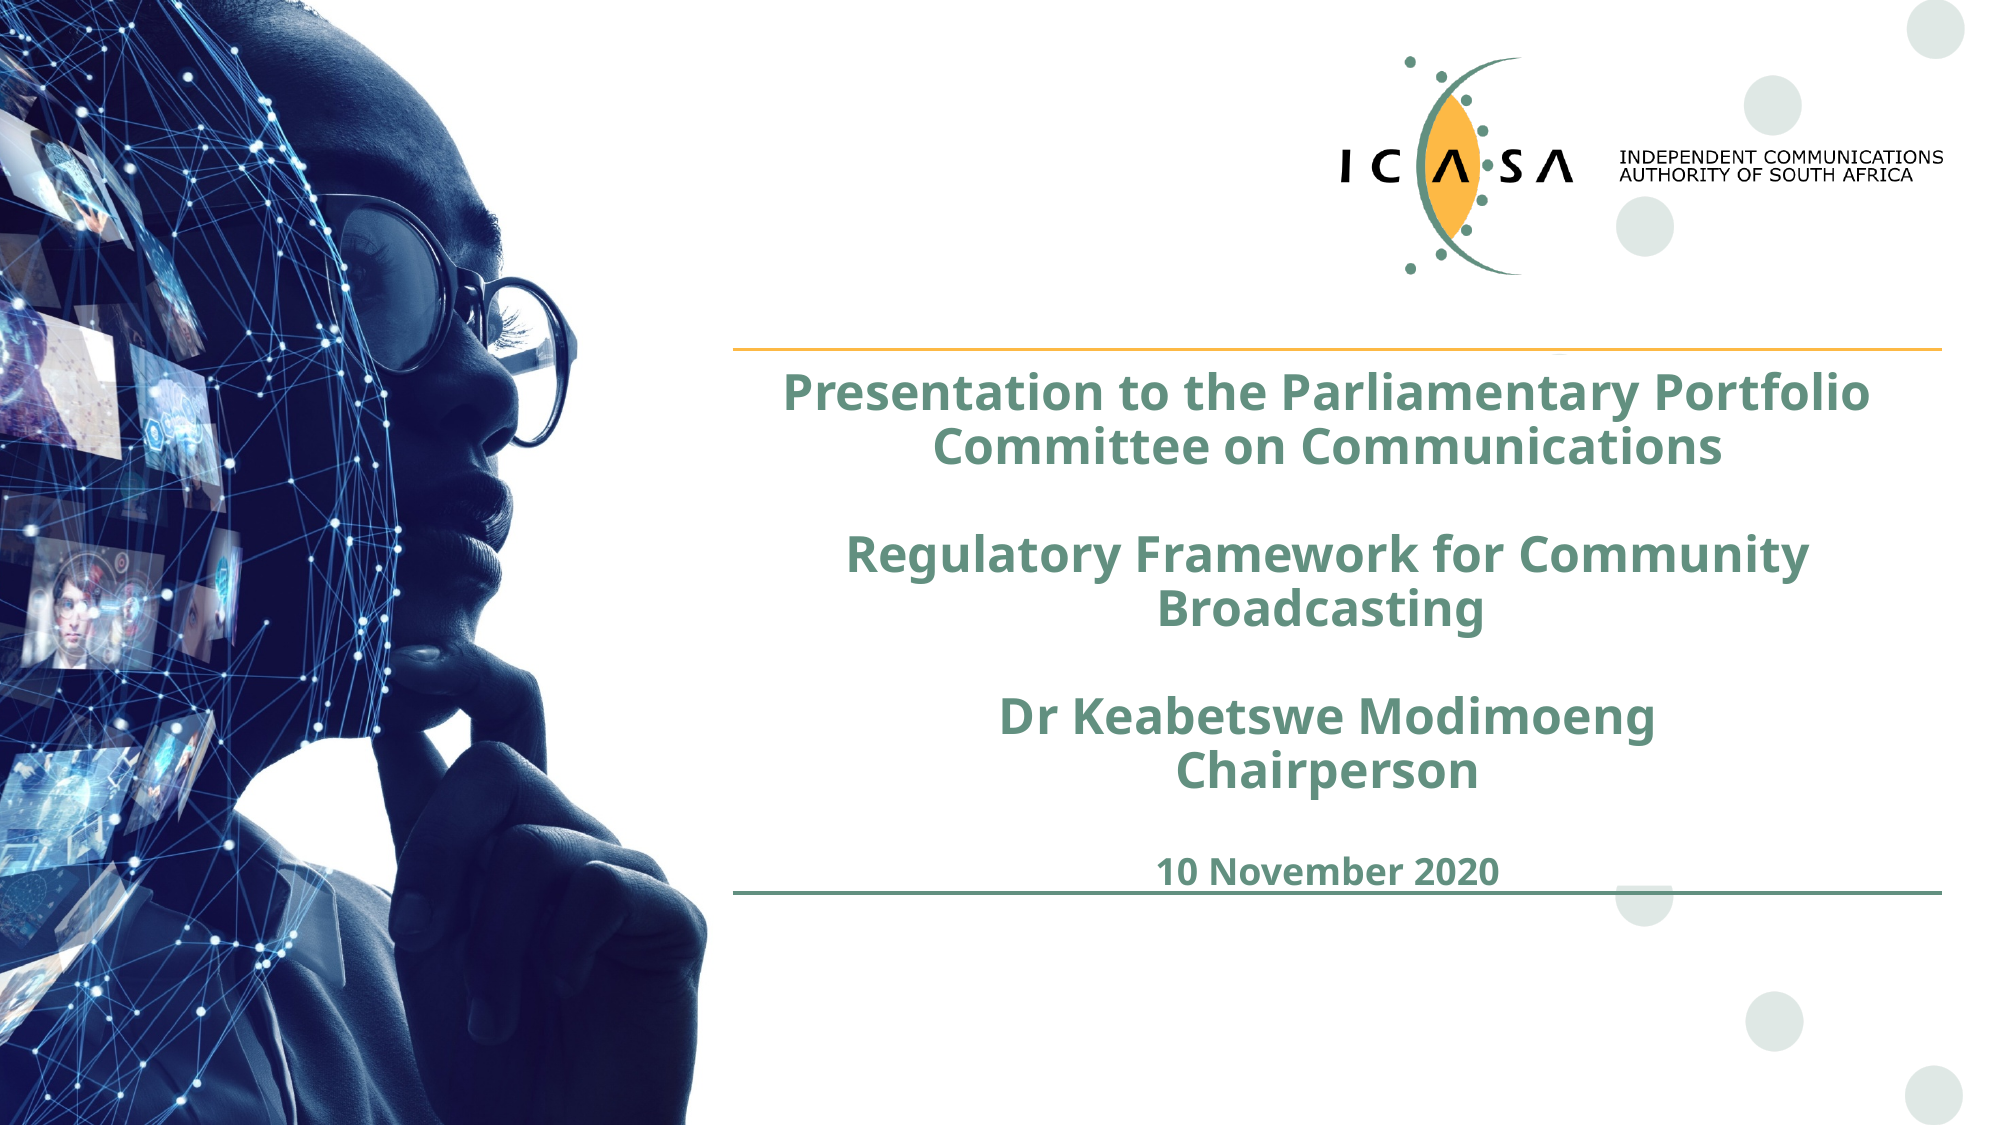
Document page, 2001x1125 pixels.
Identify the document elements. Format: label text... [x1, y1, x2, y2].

picture [0, 0, 733, 1125]
title Presentation to the Parliamentary Portfolio Committee on Communications Regulatory Framework for Community Broadcasting Dr Keabetswe Modimoeng Chairperson 10 November 2020 [702, 354, 1953, 886]
picture [1341, 56, 1943, 275]
